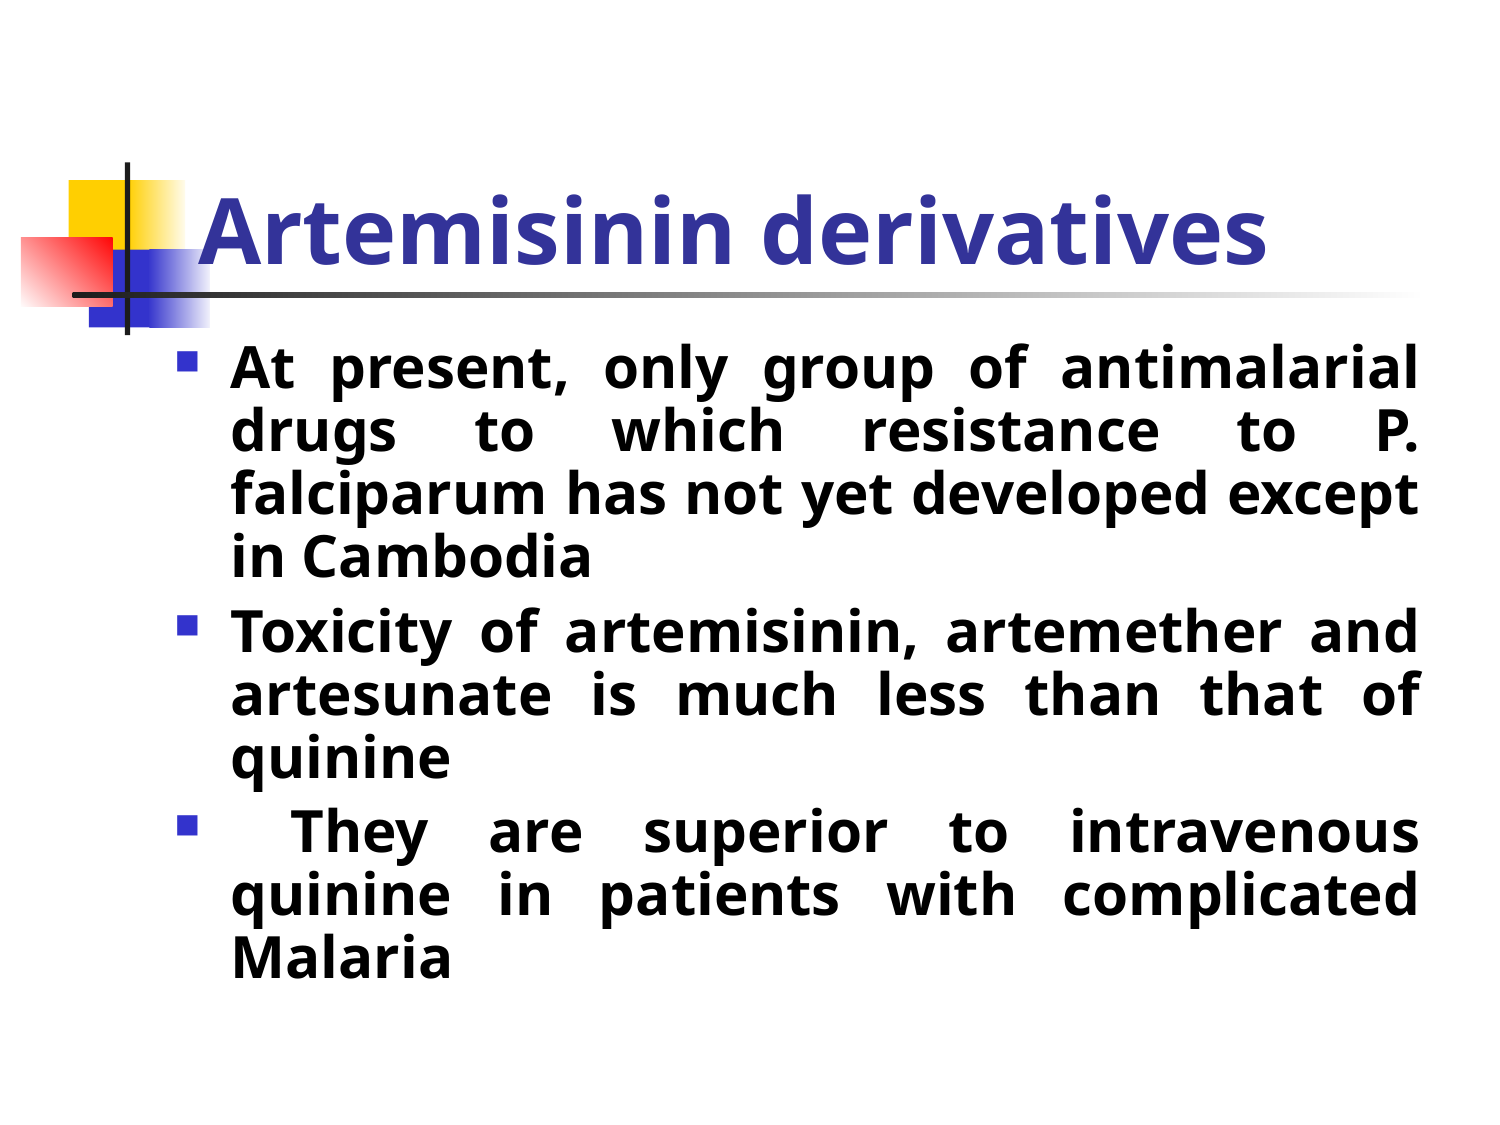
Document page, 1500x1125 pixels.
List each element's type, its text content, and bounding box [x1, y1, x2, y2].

title Artemisinin derivatives [182, 47, 1436, 292]
list At present, only group of antimalarial drugs to which resistance to P. falciparum has not yet developed except in Cambodia Toxicity of artemisinin, artemether and artesunate is much less than that of quinine They are superior to intravenous quinine in patients with complicated Malaria [159, 330, 1436, 1007]
